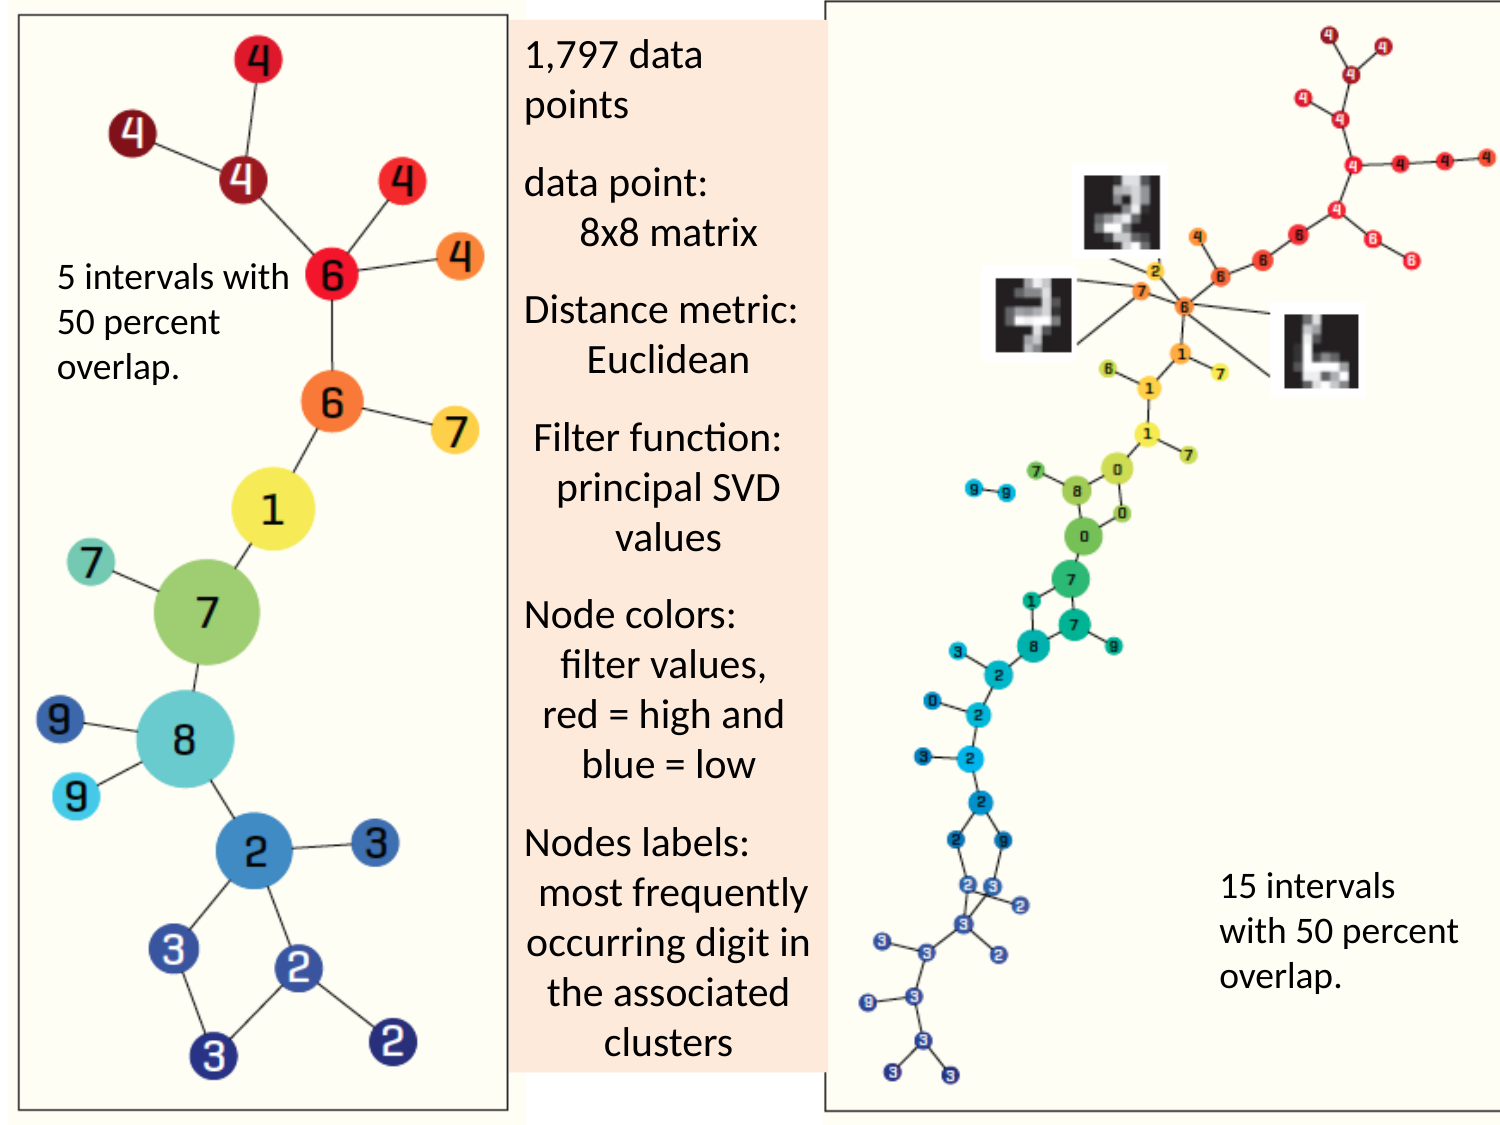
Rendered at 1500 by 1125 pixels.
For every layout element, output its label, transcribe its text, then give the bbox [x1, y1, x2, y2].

picture [823, 0, 1500, 1125]
text_box 1,797 data points data point: 8x8 matrix Distance metric: Euclidean Filter function: principal SVD values Node colors: filter values, red = high and blue = low Nodes labels: most frequently occurring digit in the associated clusters [530, 19, 818, 1073]
picture [7, 0, 526, 1125]
